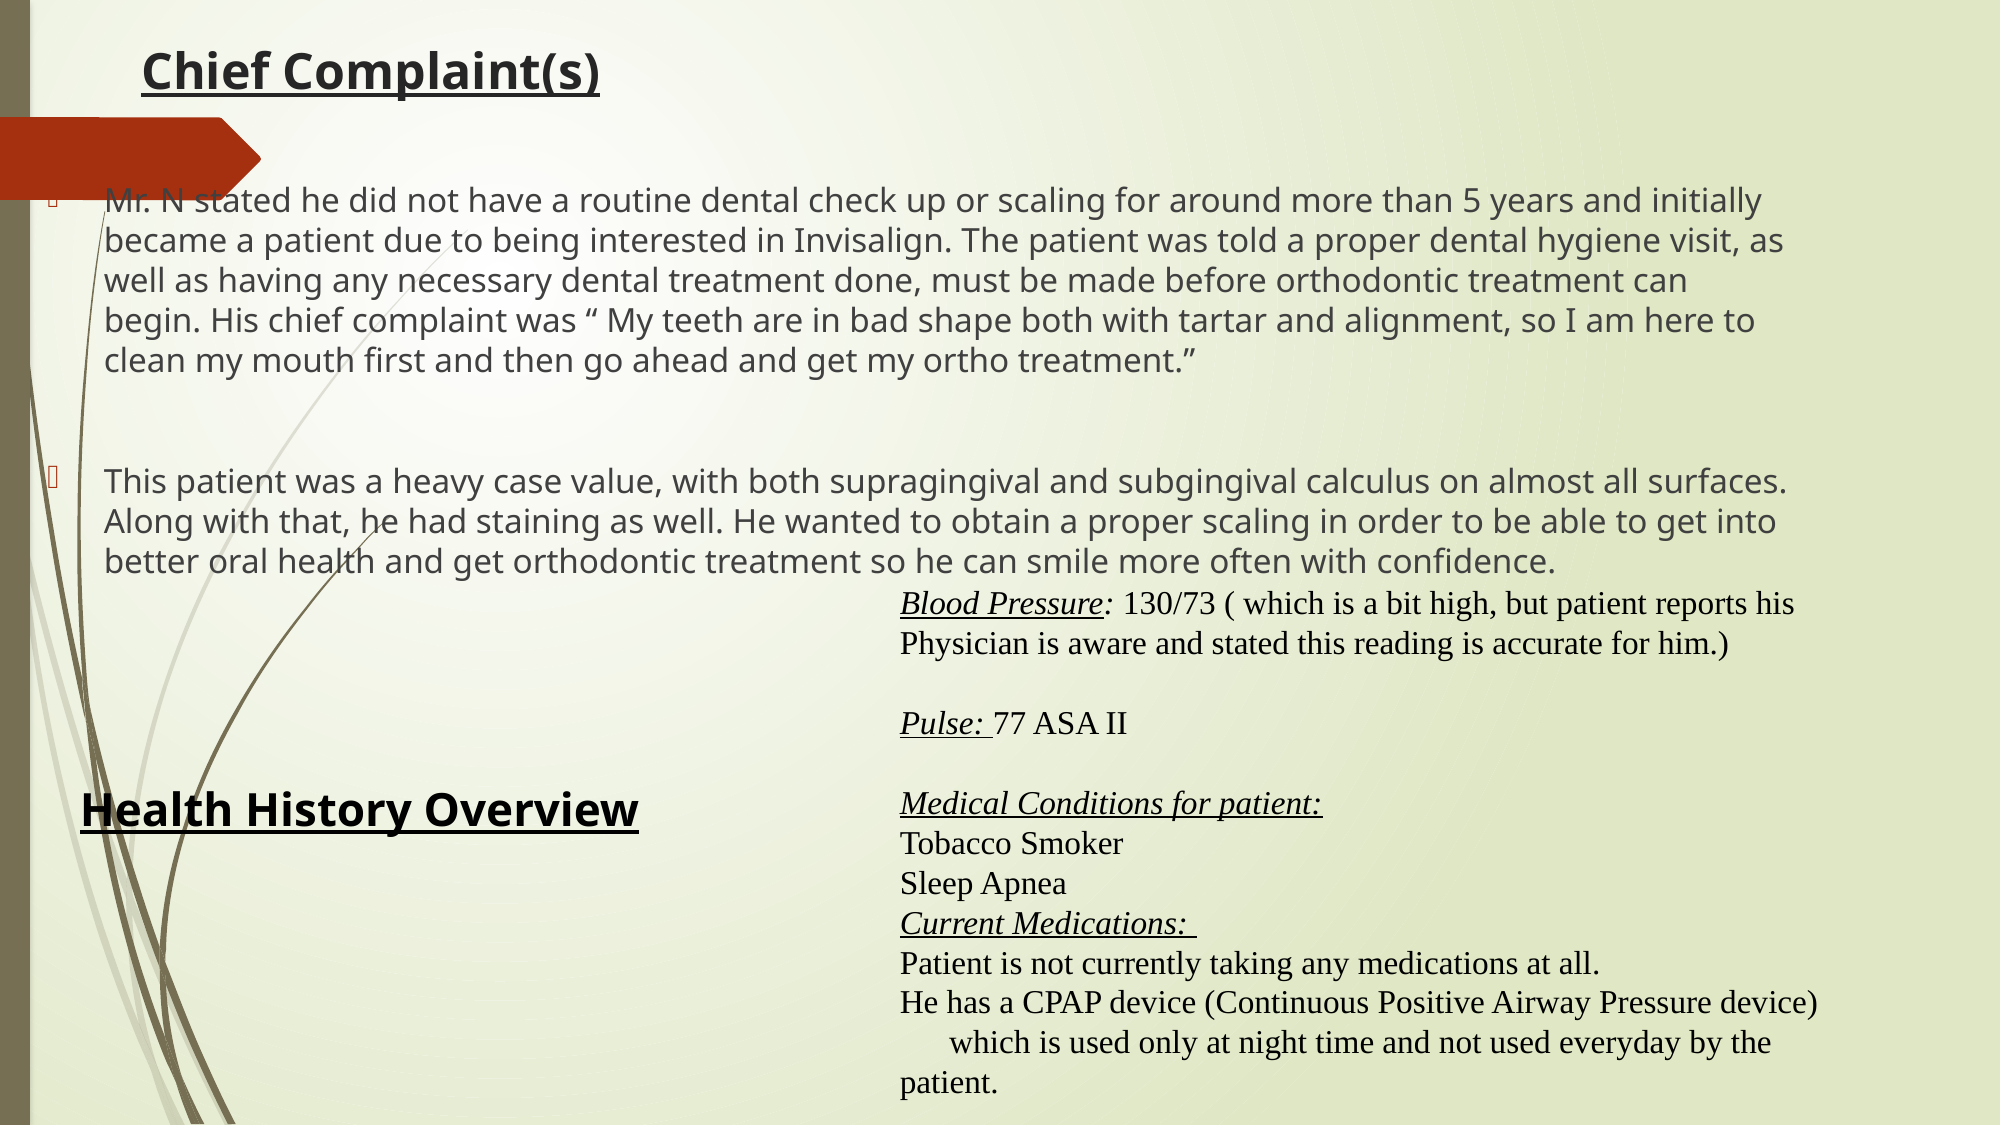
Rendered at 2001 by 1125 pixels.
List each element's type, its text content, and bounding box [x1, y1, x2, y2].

text_box Health History Overview [64, 773, 884, 844]
title Chief Complaint(s) [32, 32, 710, 106]
list Mr. N stated he did not have a routine dental check up or scaling for around more than 5 years and initially became a patient due to being interested in Invisalign. The patient was told a proper dental hygiene visit, as well as having any necessary dental treatment done, must be made before orthodontic treatment can begin. His chief complaint was “ My teeth are in bad shape both with tartar and alignment, so I am here to clean my mouth first and then go ahead and get my ortho treatment.” This patient was a heavy case value, with both supragingival and subgingival calculus on almost all surfaces. Along with that, he had staining as well. He wanted to obtain a proper scaling in order to be able to get into better oral health and get orthodontic treatment so he can smile more often with confidence. [32, 106, 1808, 648]
text_box Blood Pressure: 130/73 ( which is a bit high, but patient reports his Physician is aware and stated this reading is accurate for him.) Pulse: 77 ASA II Medical Conditions for patient: Tobacco Smoker Sleep Apnea Current Medications: Patient is not currently taking any medications at all. He has a CPAP device (Continuous Positive Airway Pressure device) which is used only at night time and not used everyday by the patient. [884, 574, 1885, 1108]
